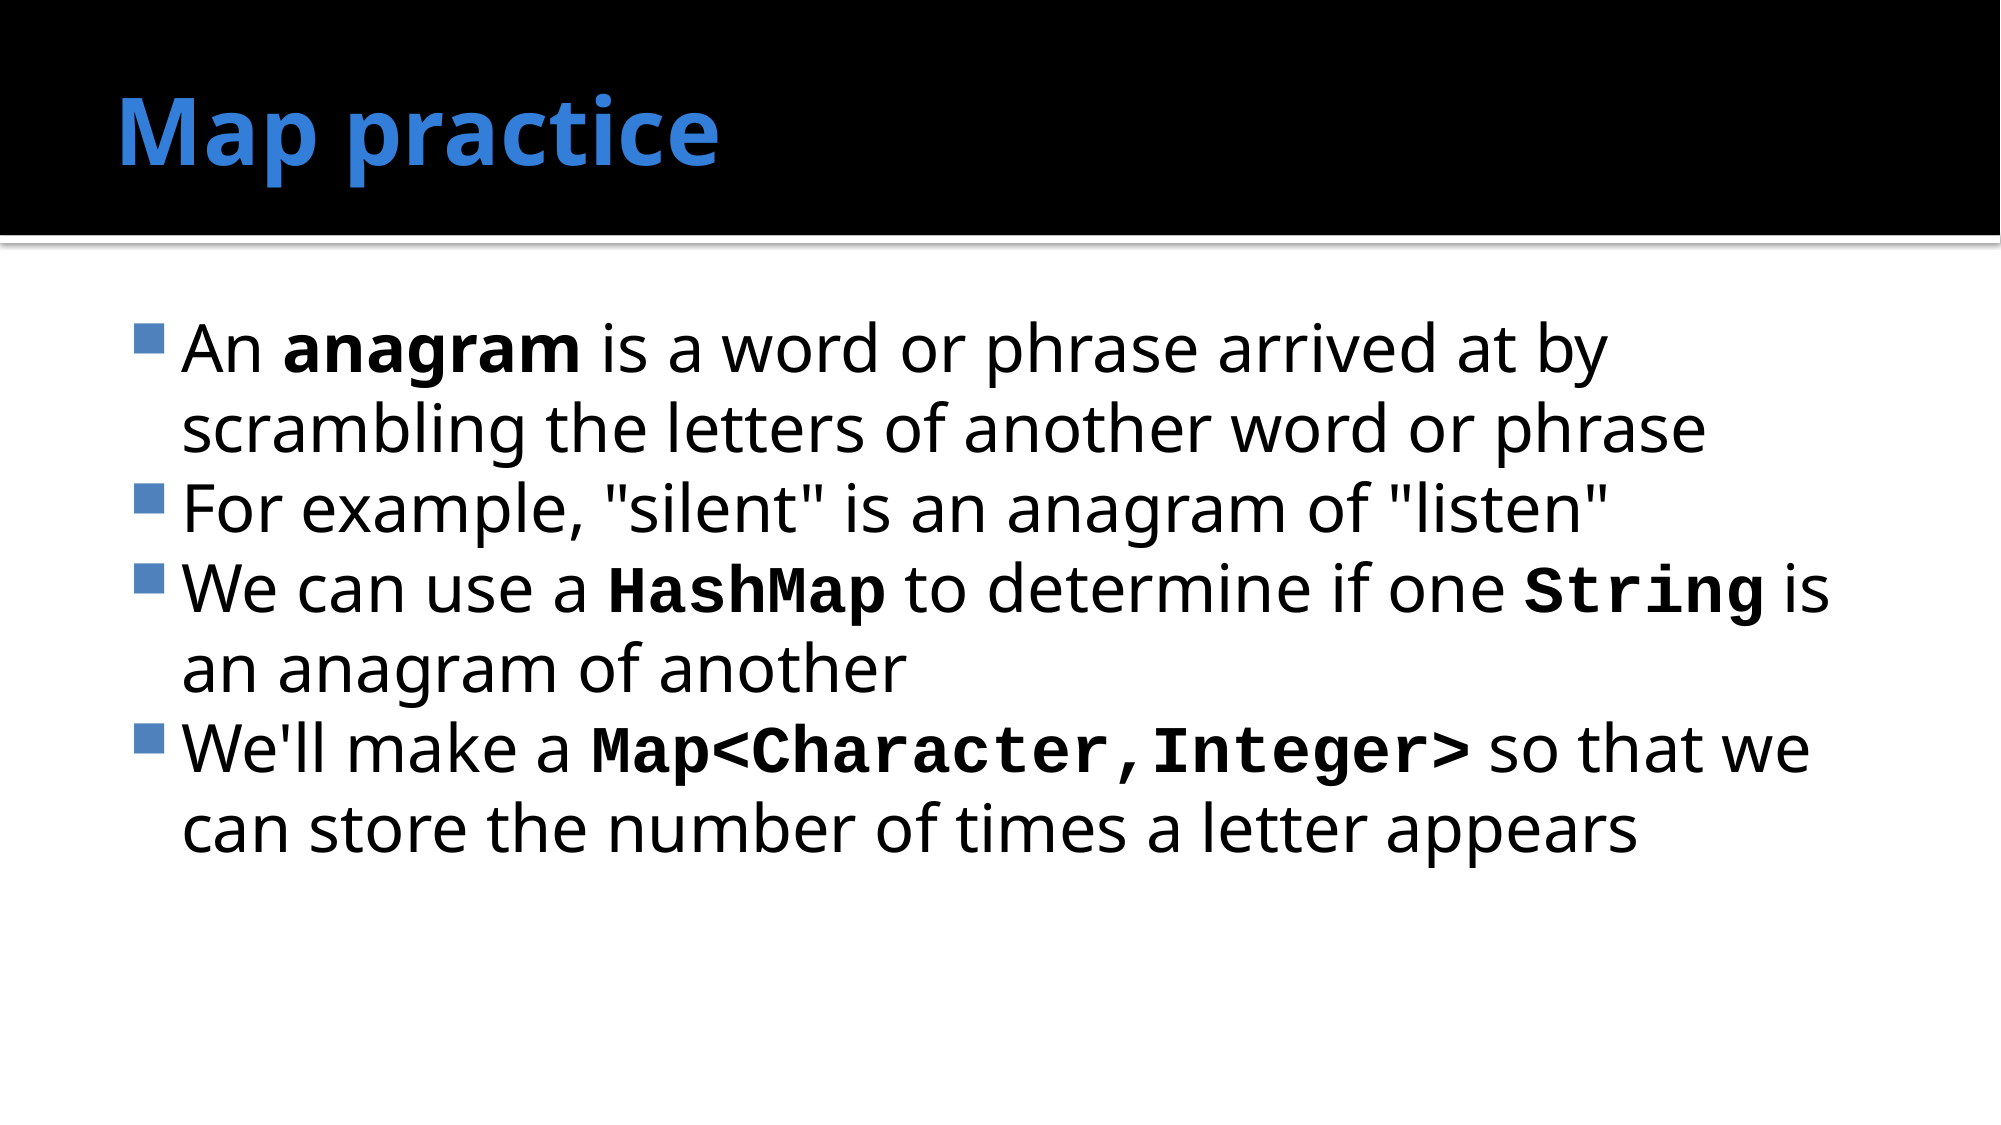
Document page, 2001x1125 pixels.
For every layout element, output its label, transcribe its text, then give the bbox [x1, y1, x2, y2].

title Map practice [99, 25, 1900, 231]
list An anagram is a word or phrase arrived at by scrambling the letters of another word or phrase For example, "silent" is an anagram of "listen" We can use a HashMap to determine if one String is an anagram of another We'll make a Map<Character,Integer> so that we can store the number of times a letter appears [99, 291, 1900, 1050]
